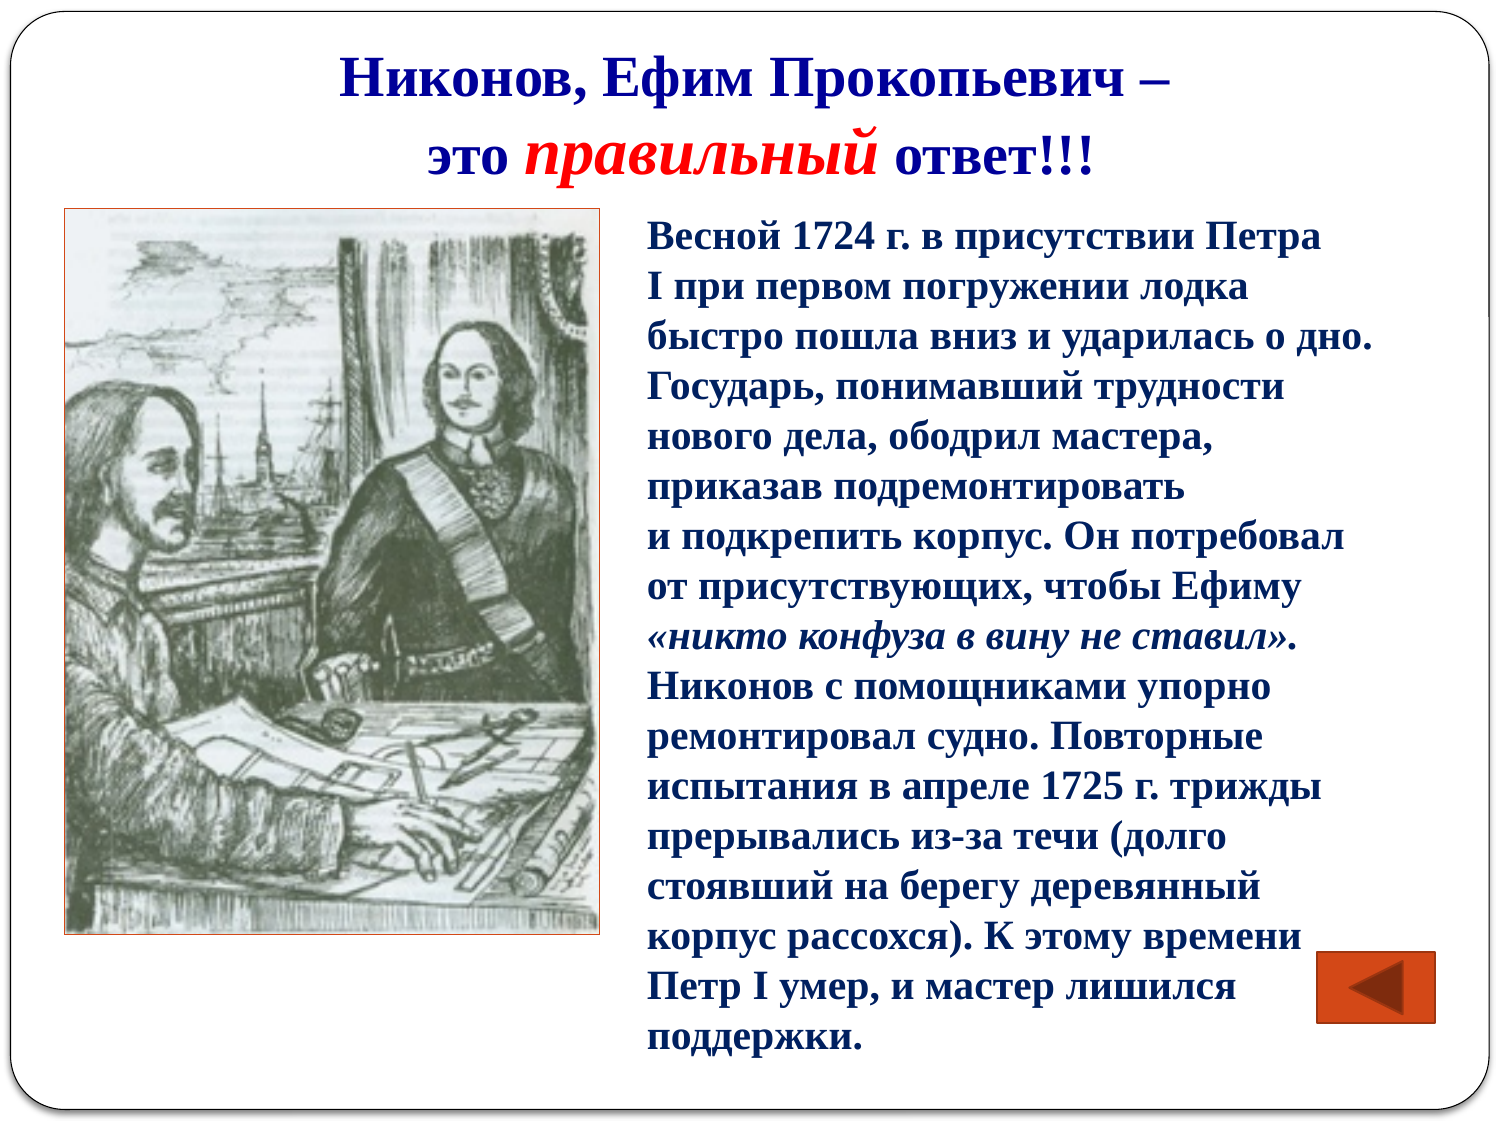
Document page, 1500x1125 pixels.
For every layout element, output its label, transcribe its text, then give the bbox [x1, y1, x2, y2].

text_box [1316, 951, 1436, 1024]
picture [64, 207, 600, 935]
text_box Весной 1724 г. в присутствии Петра I при первом погружении лодка быстро пошла вниз и ударилась о дно. Государь, понимавший трудности нового дела, ободрил мастера, приказав подремонтировать и подкрепить корпус. Он потребовал от присутствующих, чтобы Ефиму «никто конфуза в вину не ставил». Никонов с помощниками упорно ремонтировал судно. Повторные испытания в апреле 1725 г. трижды прерывались из-за течи (долго стоявший на берегу деревянный корпус рассохся). К этому времени Петр I умер, и мастер лишился поддержки. [631, 200, 1412, 1066]
text_box Никонов, Ефим Прокопьевич – это правильный ответ!!! [88, 30, 1436, 196]
